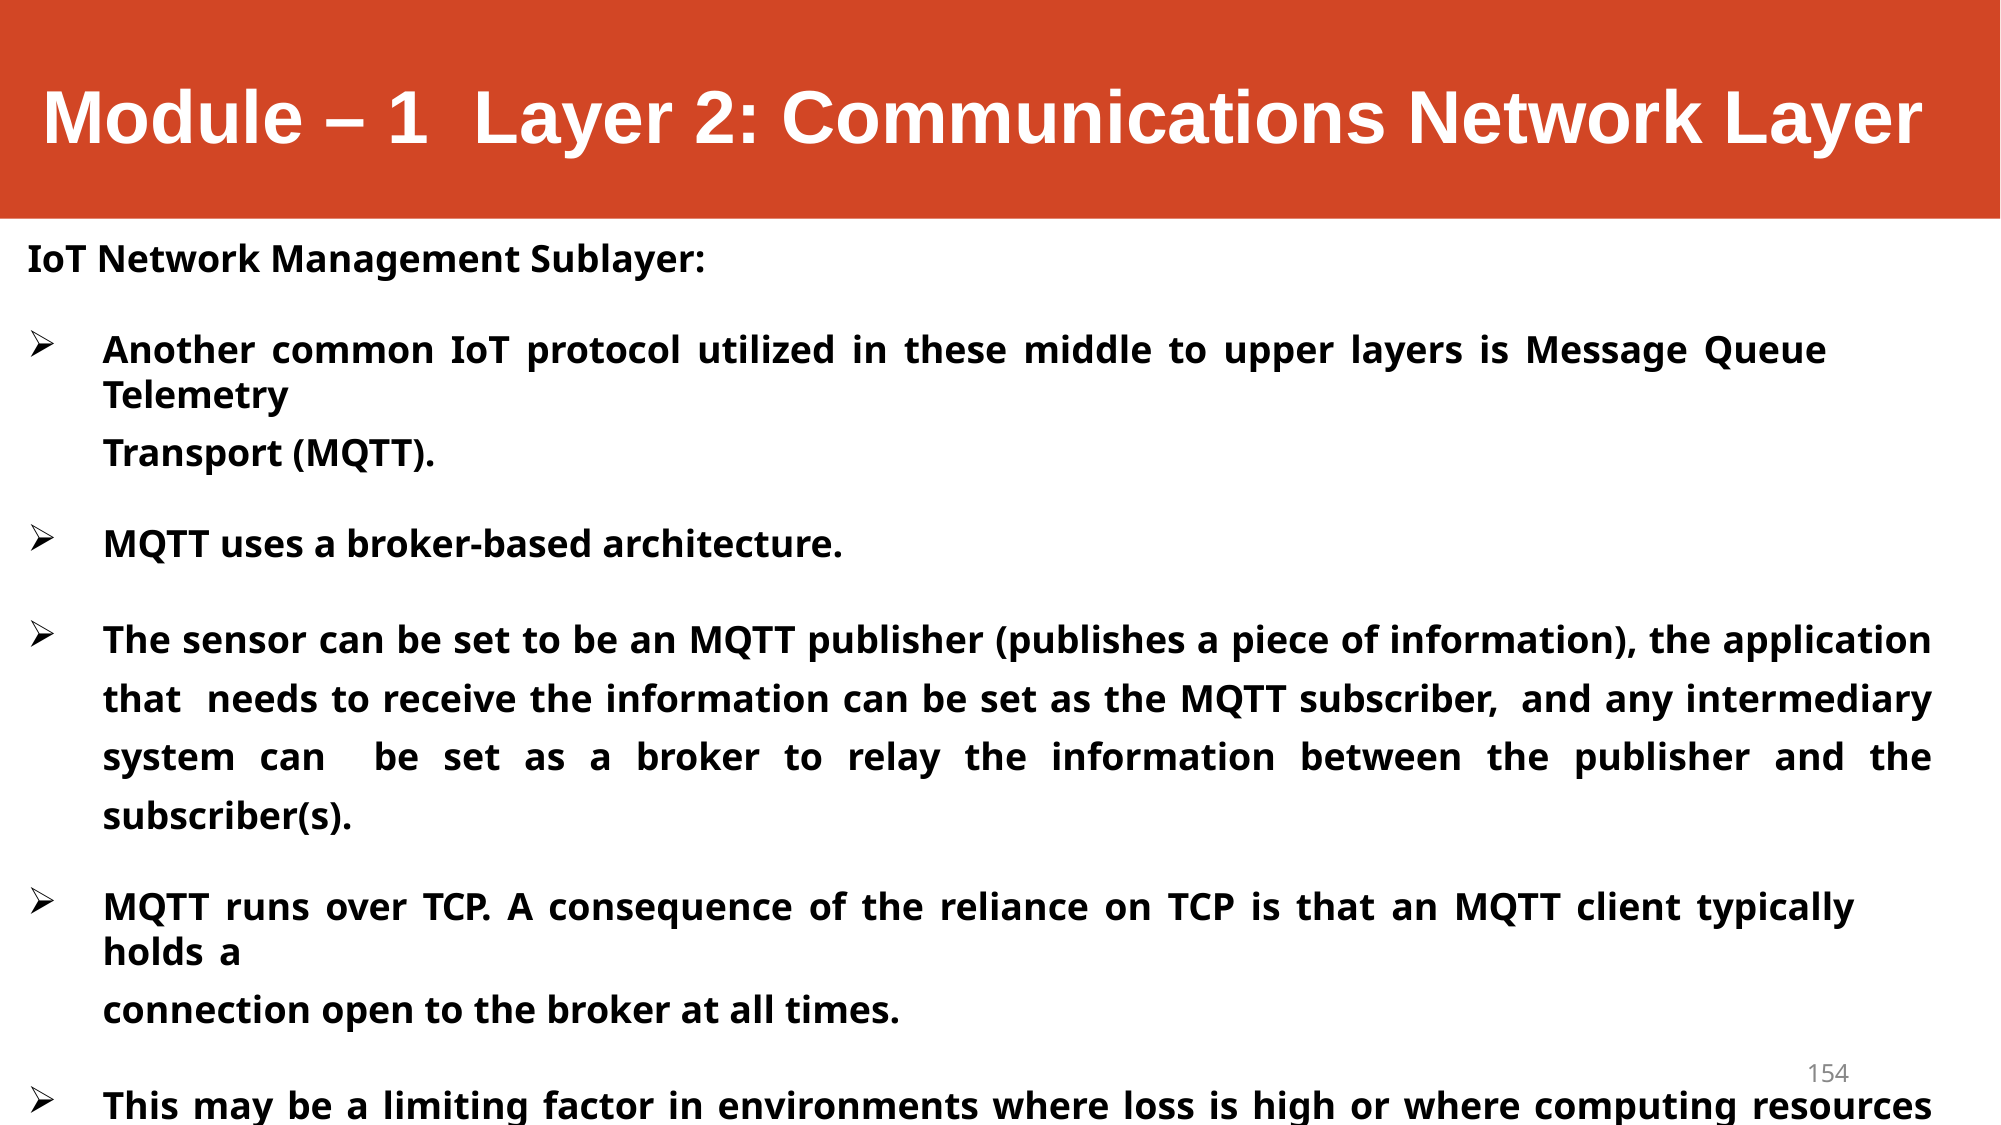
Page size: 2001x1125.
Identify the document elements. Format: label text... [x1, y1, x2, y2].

title Module – 1 Layer 2: Communications Network Layer [40, 66, 1928, 232]
text_box IoT Network Management Sublayer: Another common IoT protocol utilized in these middle to upper layers is Message Queue Telemetry Transport (MQTT). MQTT uses a broker-based architecture. The sensor can be set to be an MQTT publisher (publishes a piece of information), the application that needs to receive the information can be set as the MQTT subscriber, and any intermediary system can be set as a broker to relay the information between the publisher and the subscriber(s). MQTT runs over TCP. A consequence of the reliance on TCP is that an MQTT client typically holds a connection open to the broker at all times. This may be a limiting factor in environments where loss is high or where computing resources are limited. [25, 232, 1934, 1125]
